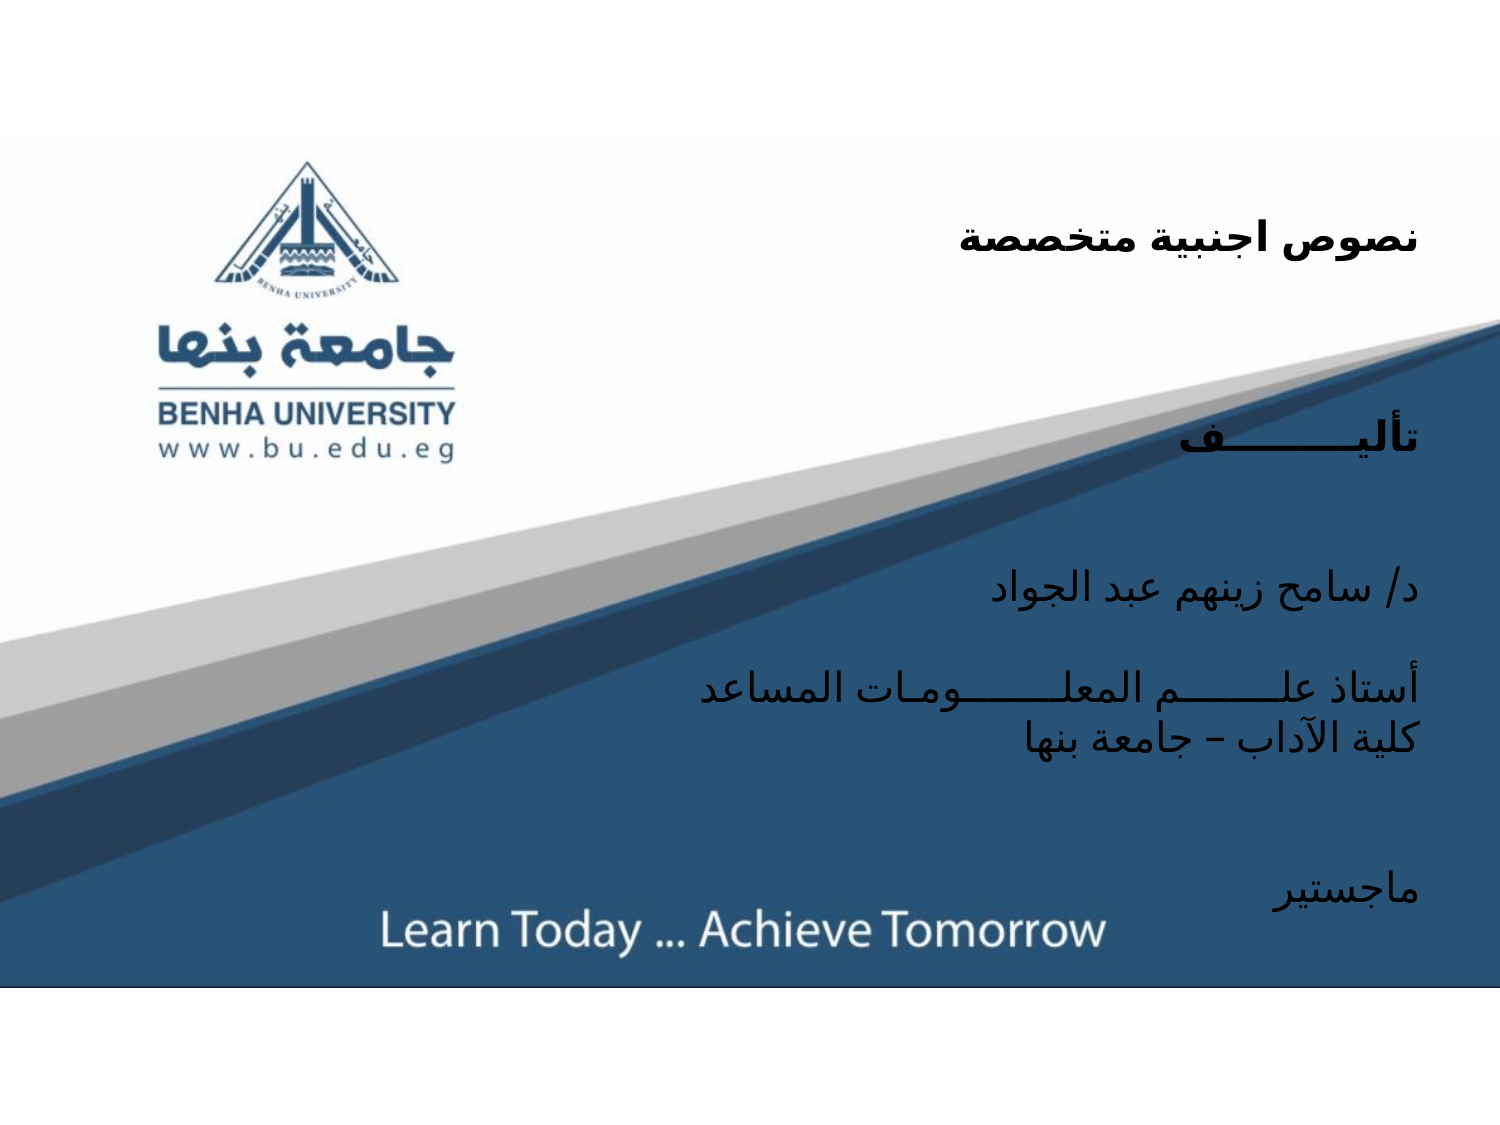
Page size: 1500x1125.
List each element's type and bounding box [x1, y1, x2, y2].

picture [0, 137, 1500, 988]
